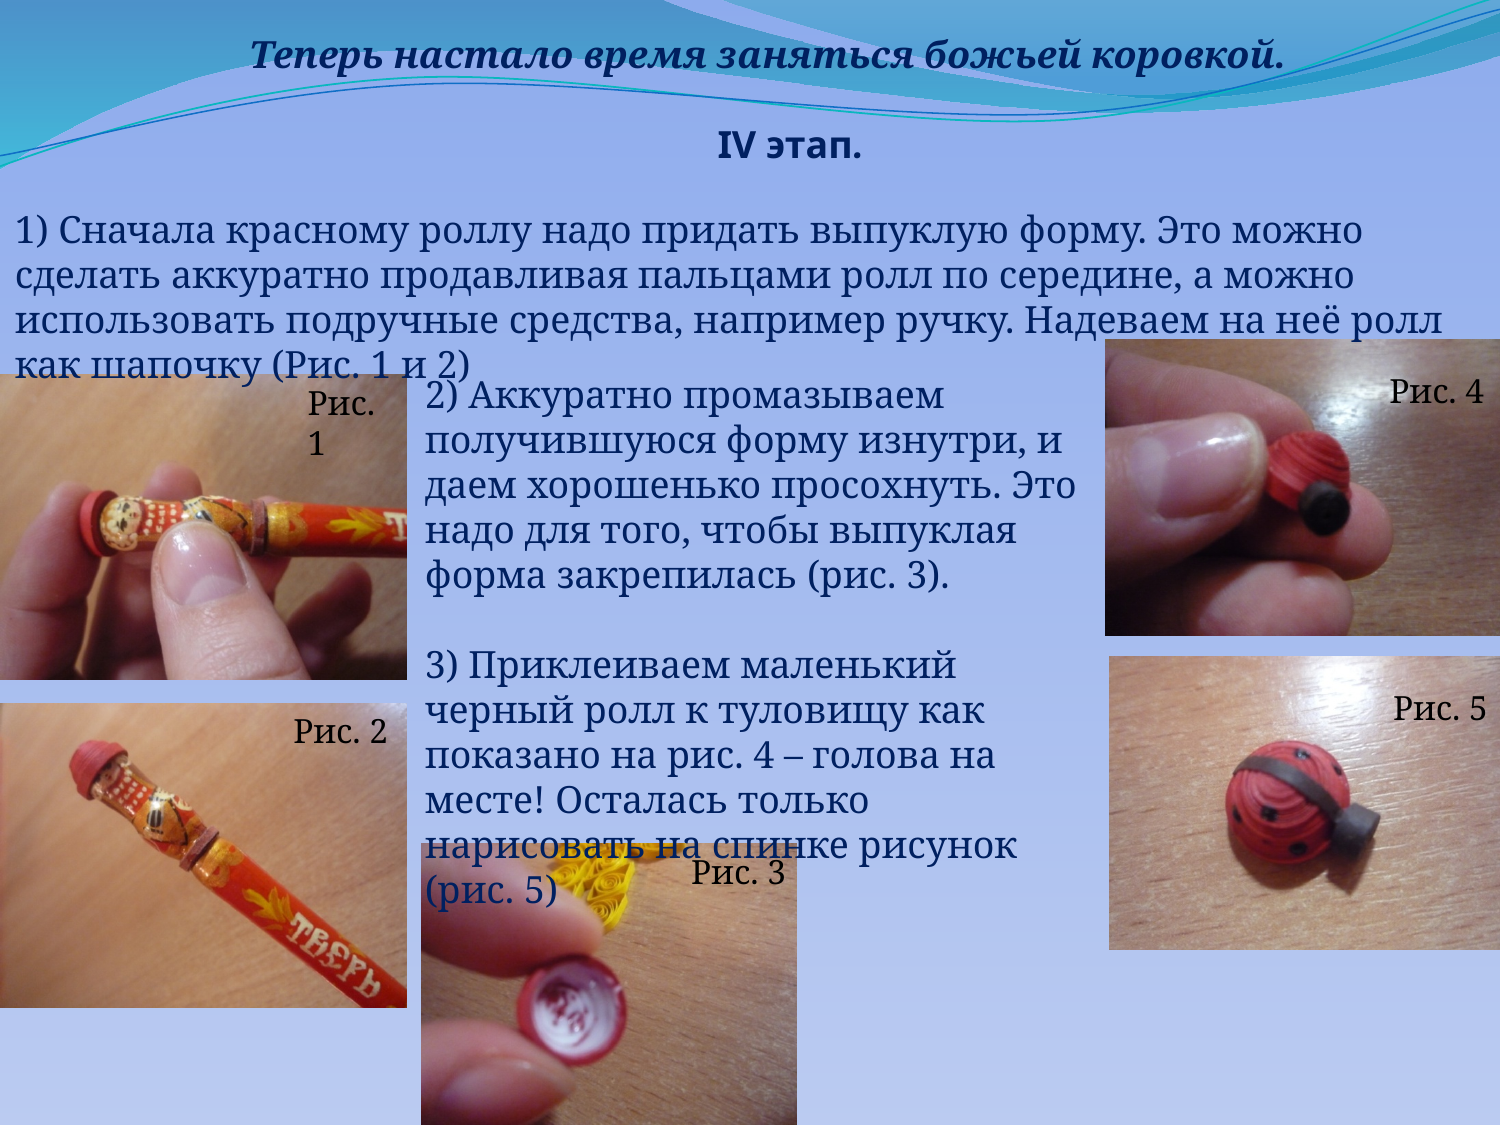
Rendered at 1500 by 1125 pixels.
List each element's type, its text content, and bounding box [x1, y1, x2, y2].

picture [0, 702, 407, 1008]
text_box 2) Аккуратно промазываем получившуюся форму изнутри, и даем хорошенько просохнуть. Это надо для того, чтобы выпуклая форма закрепилась (рис. 3). 3) Приклеиваем маленький черный ролл к туловищу как показано на рис. 4 – голова на месте! Осталась только нарисовать на спинке рисунок (рис. 5) [410, 363, 1114, 918]
picture [1109, 656, 1500, 950]
picture [1104, 339, 1500, 637]
text_box Теперь настало время заняться божьей коровкой. IV этап. [234, 23, 1348, 174]
picture [421, 843, 798, 1125]
picture [0, 374, 407, 680]
text_box 1) Сначала красному роллу надо придать выпуклую форму. Это можно сделать аккуратно продавливая пальцами ролл по середине, а можно использовать подручные средства, например ручку. Надеваем на неё ролл как шапочку (Рис. 1 и 2) [0, 199, 1500, 374]
